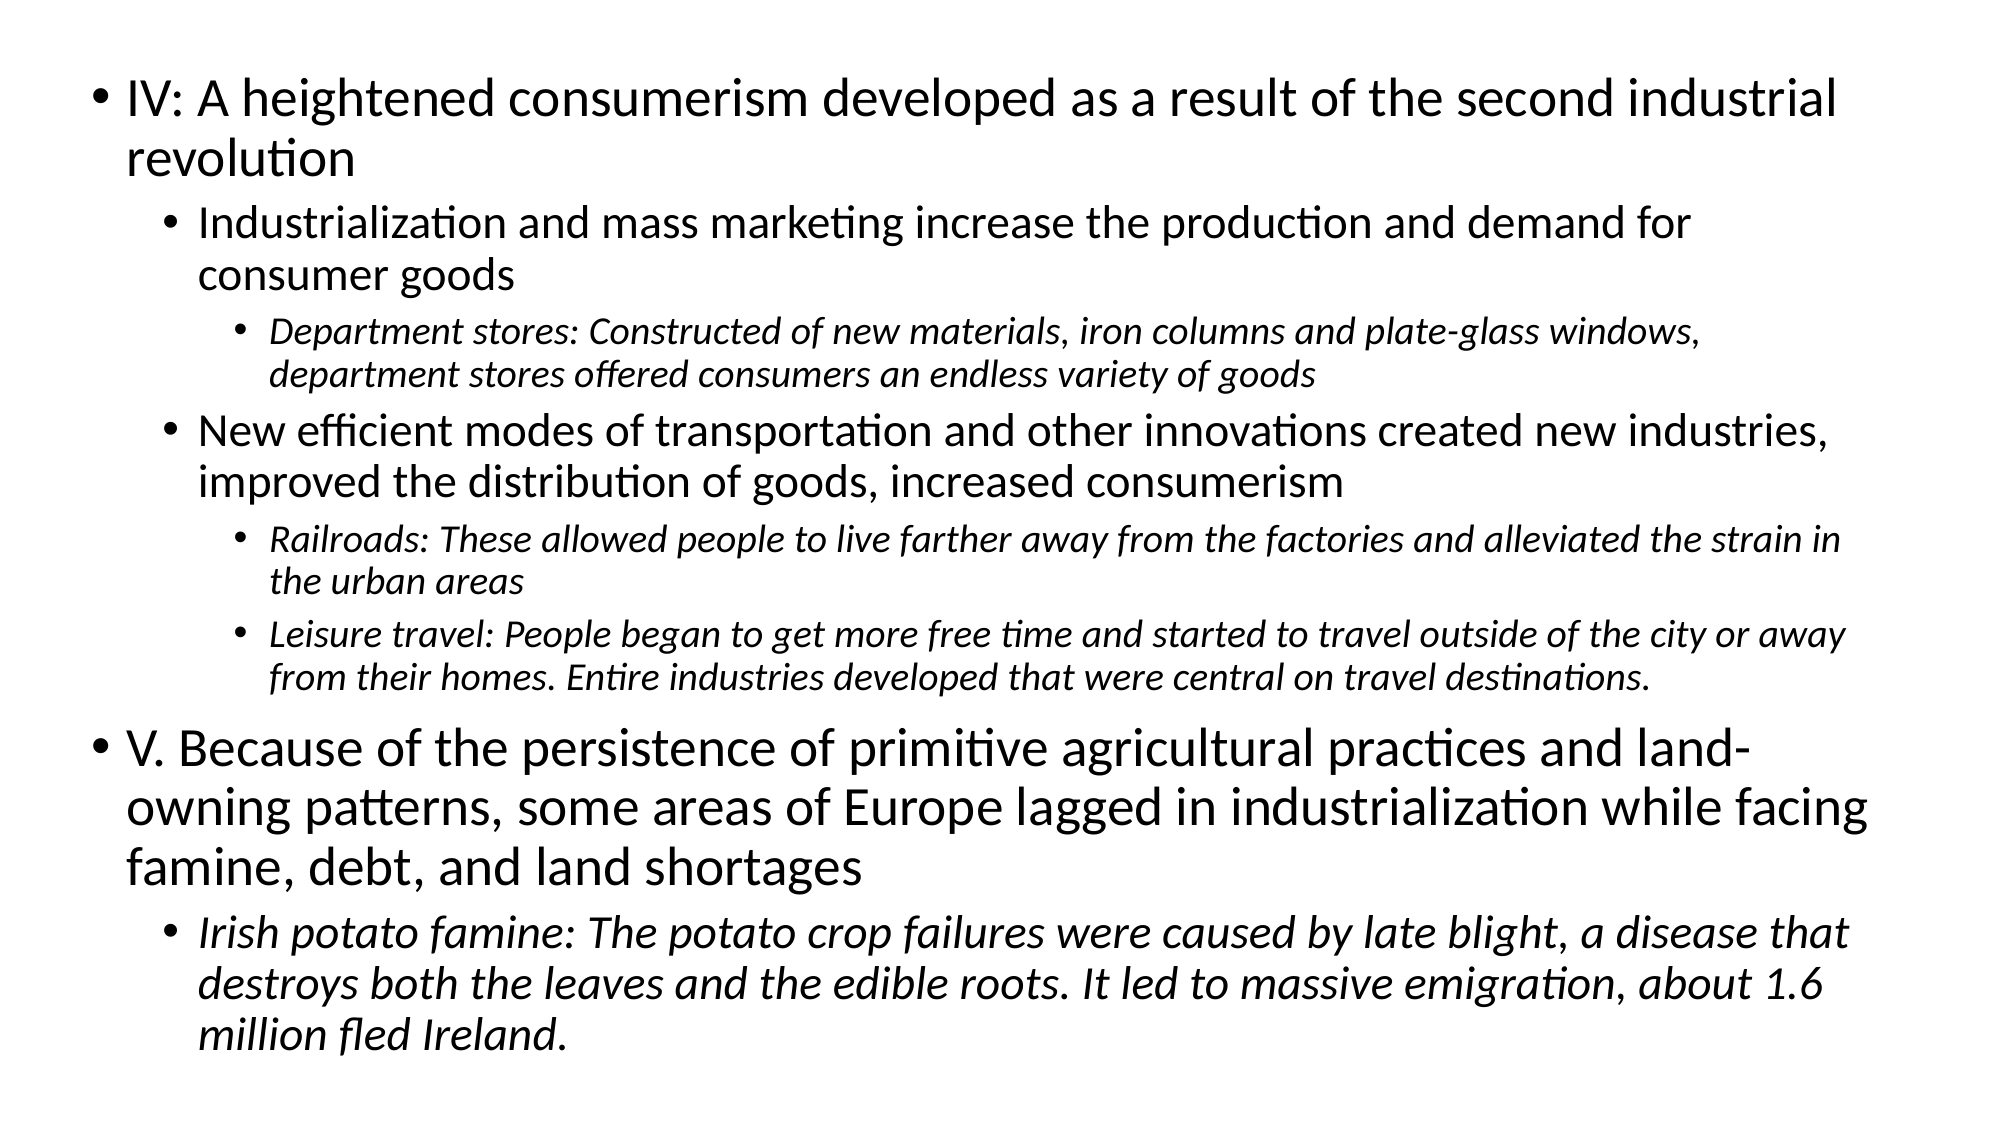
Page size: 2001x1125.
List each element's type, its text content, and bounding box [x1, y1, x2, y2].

list IV: A heightened consumerism developed as a result of the second industrial revolution Industrialization and mass marketing increase the production and demand for consumer goods Department stores: Constructed of new materials, iron columns and plate-glass windows, department stores offered consumers an endless variety of goods New efficient modes of transportation and other innovations created new industries, improved the distribution of goods, increased consumerism Railroads: These allowed people to live farther away from the factories and alleviated the strain in the urban areas Leisure travel: People began to get more free time and started to travel outside of the city or away from their homes. Entire industries developed that were central on travel destinations. V. Because of the persistence of primitive agricultural practices and land-owning patterns, some areas of Europe lagged in industrialization while facing famine, debt, and land shortages Irish potato famine: The potato crop failures were caused by late blight, a disease that destroys both the leaves and the edible roots. It led to massive emigration, about 1.6 million fled Ireland. [76, 61, 1900, 1078]
